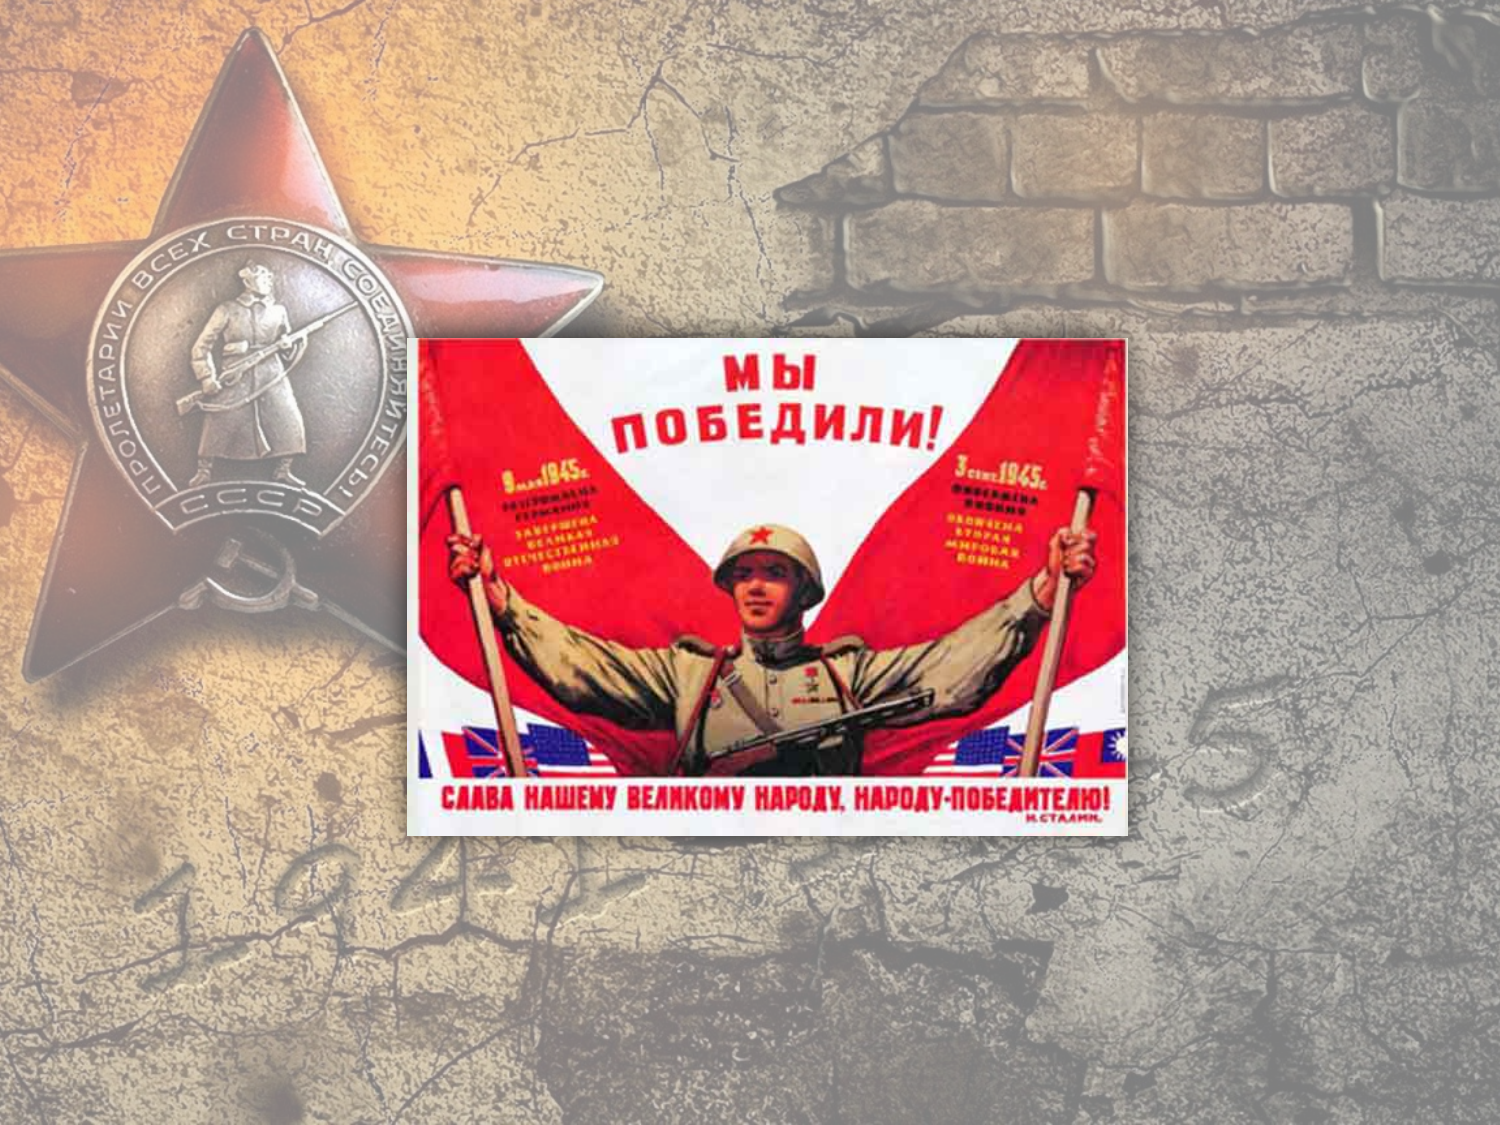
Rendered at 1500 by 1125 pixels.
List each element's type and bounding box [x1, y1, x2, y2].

text_box [574, 32, 1091, 103]
picture [407, 337, 1129, 836]
